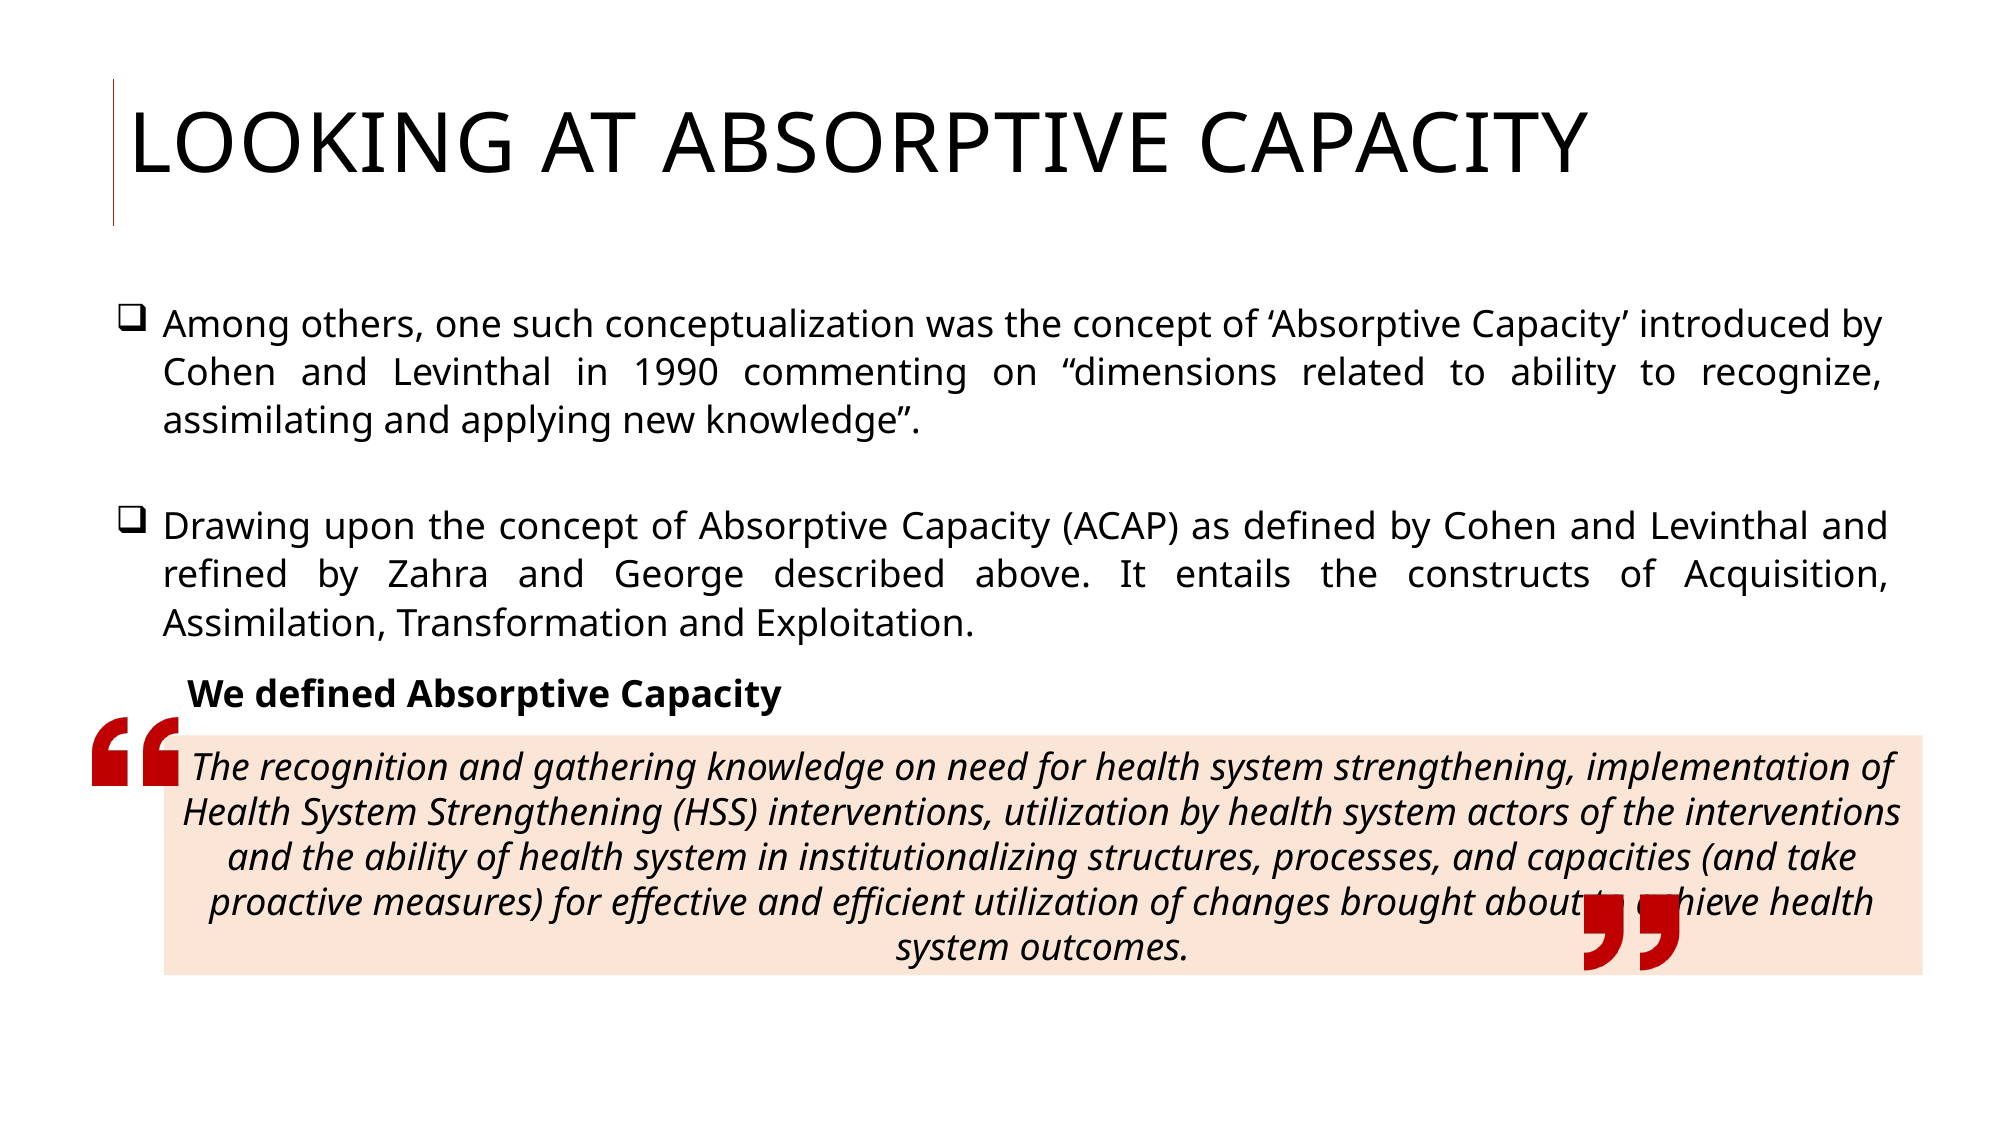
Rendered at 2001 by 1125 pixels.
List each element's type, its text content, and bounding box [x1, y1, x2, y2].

text_box We defined Absorptive Capacity [172, 662, 1966, 723]
text_box Drawing upon the concept of Absorptive Capacity (ACAP) as defined by Cohen and Levinthal and refined by Zahra and George described above. It entails the constructs of Acquisition, Assimilation, Transformation and Exploitation. [100, 491, 1906, 651]
picture [54, 670, 216, 832]
text_box Among others, one such conceptualization was the concept of ‘Absorptive Capacity’ introduced by Cohen and Levinthal in 1990 commenting on “dimensions related to ability to recognize, assimilating and applying new knowledge”. [100, 289, 1900, 449]
picture [1542, 843, 1721, 1022]
text_box The recognition and gathering knowledge on need for health system strengthening, implementation of Health System Strengthening (HSS) interventions, utilization by health system actors of the interventions and the ability of health system in institutionalizing structures, processes, and capacities (and take proactive measures) for effective and efficient utilization of changes brought about to achieve health system outcomes. [163, 735, 1923, 976]
title Looking at absorptive capacity [113, 39, 1839, 258]
